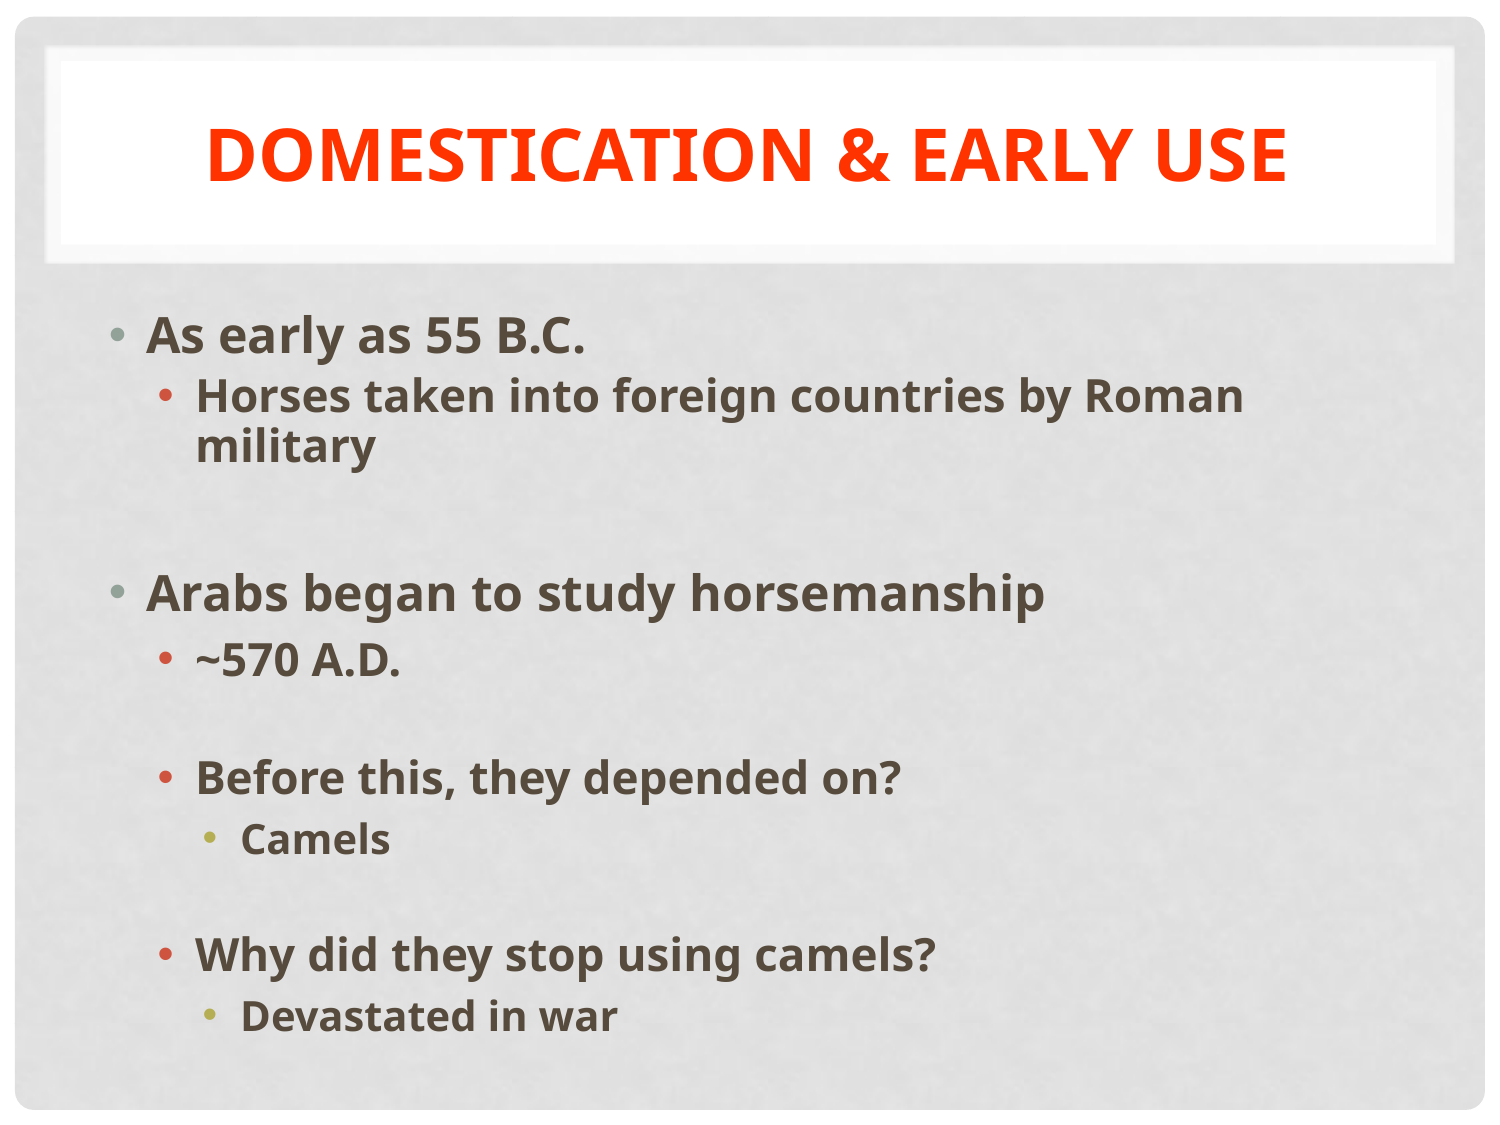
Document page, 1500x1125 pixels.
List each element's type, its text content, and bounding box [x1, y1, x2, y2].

list As early as 55 B.C. Horses taken into foreign countries by Roman military Arabs began to study horsemanship ~570 A.D. Before this, they depended on? Camels Why did they stop using camels? Devastated in war [75, 262, 1425, 1050]
title Domestication & Early Use [69, 66, 1425, 238]
